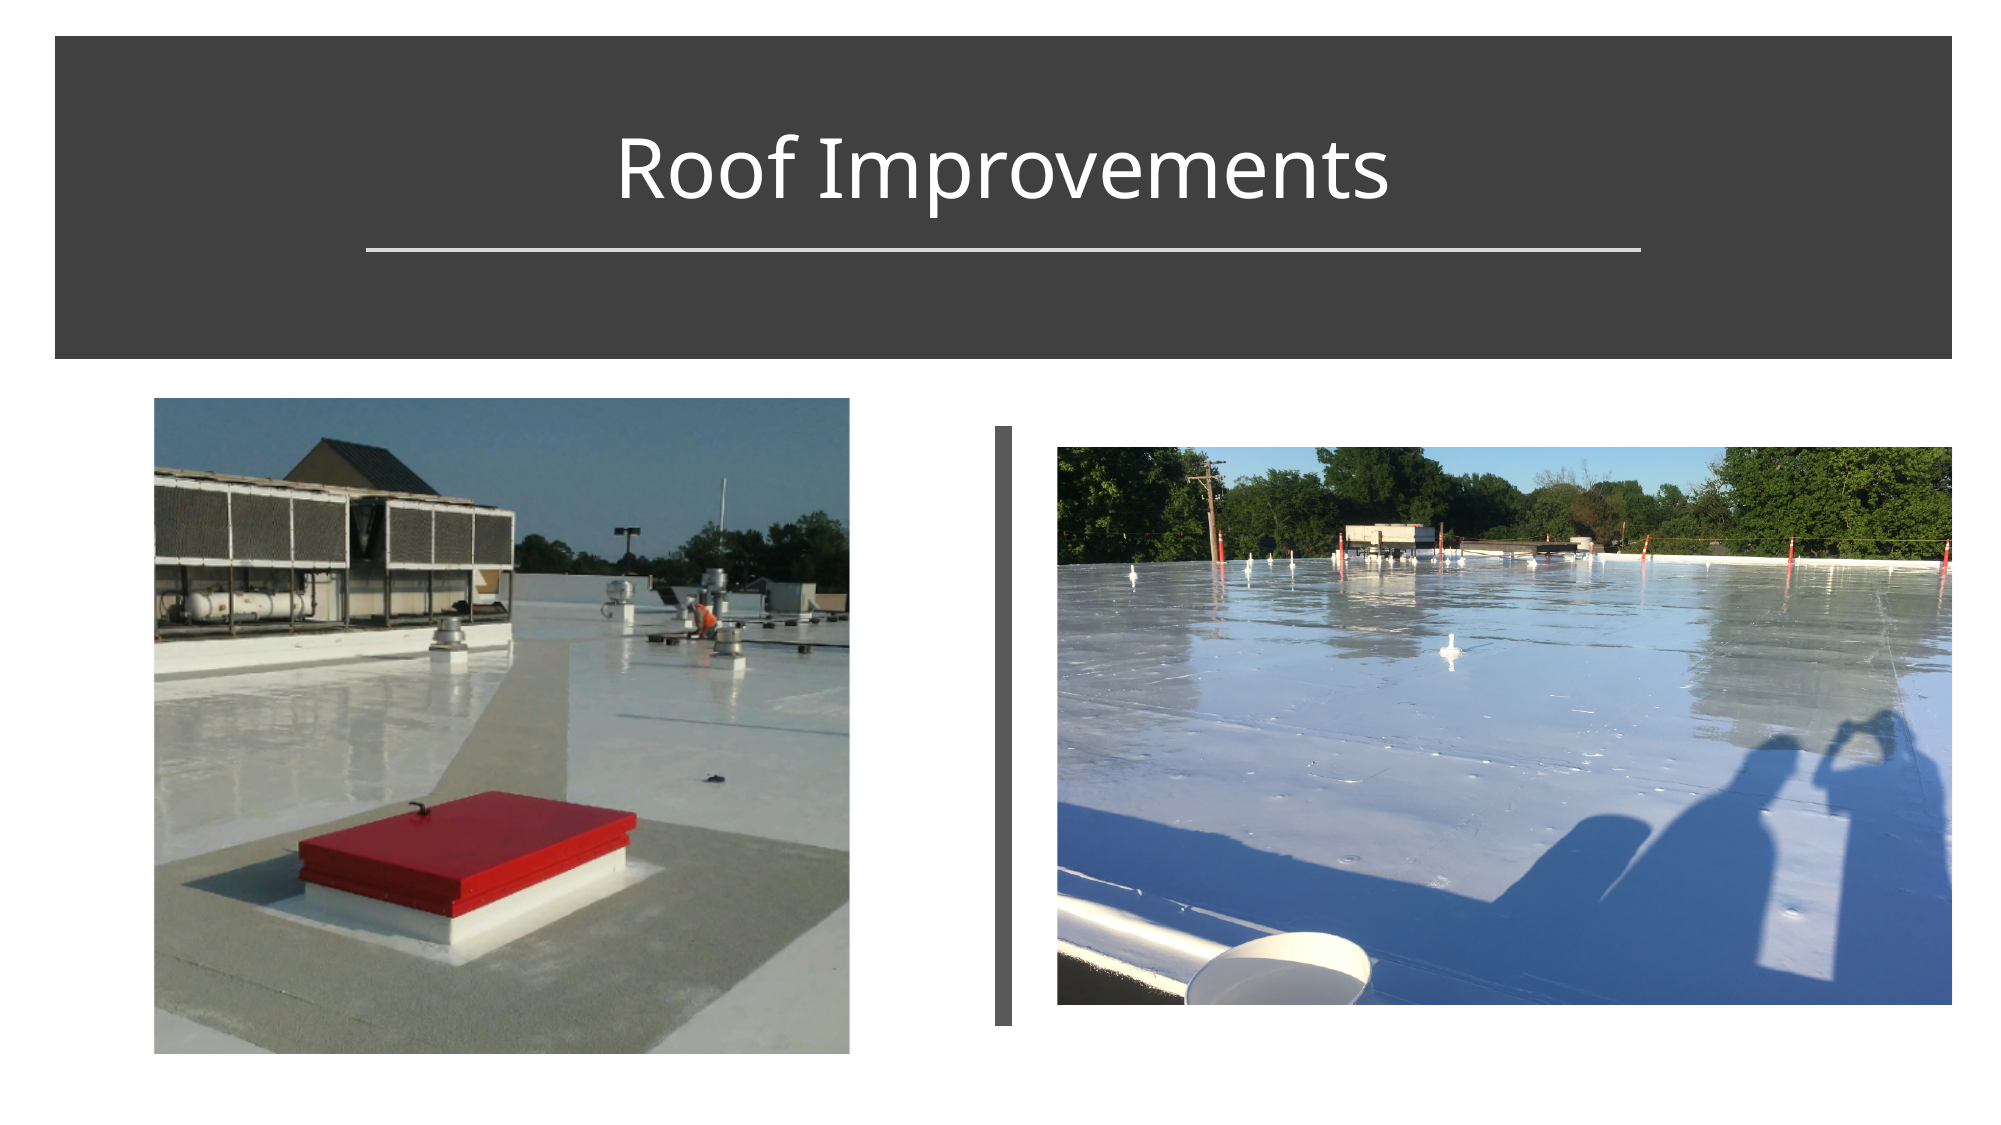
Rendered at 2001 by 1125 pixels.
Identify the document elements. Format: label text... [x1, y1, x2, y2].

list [153, 398, 851, 1054]
title Roof Improvements [89, 71, 1917, 224]
text_box [64, 45, 1942, 350]
picture [1057, 447, 1953, 1005]
